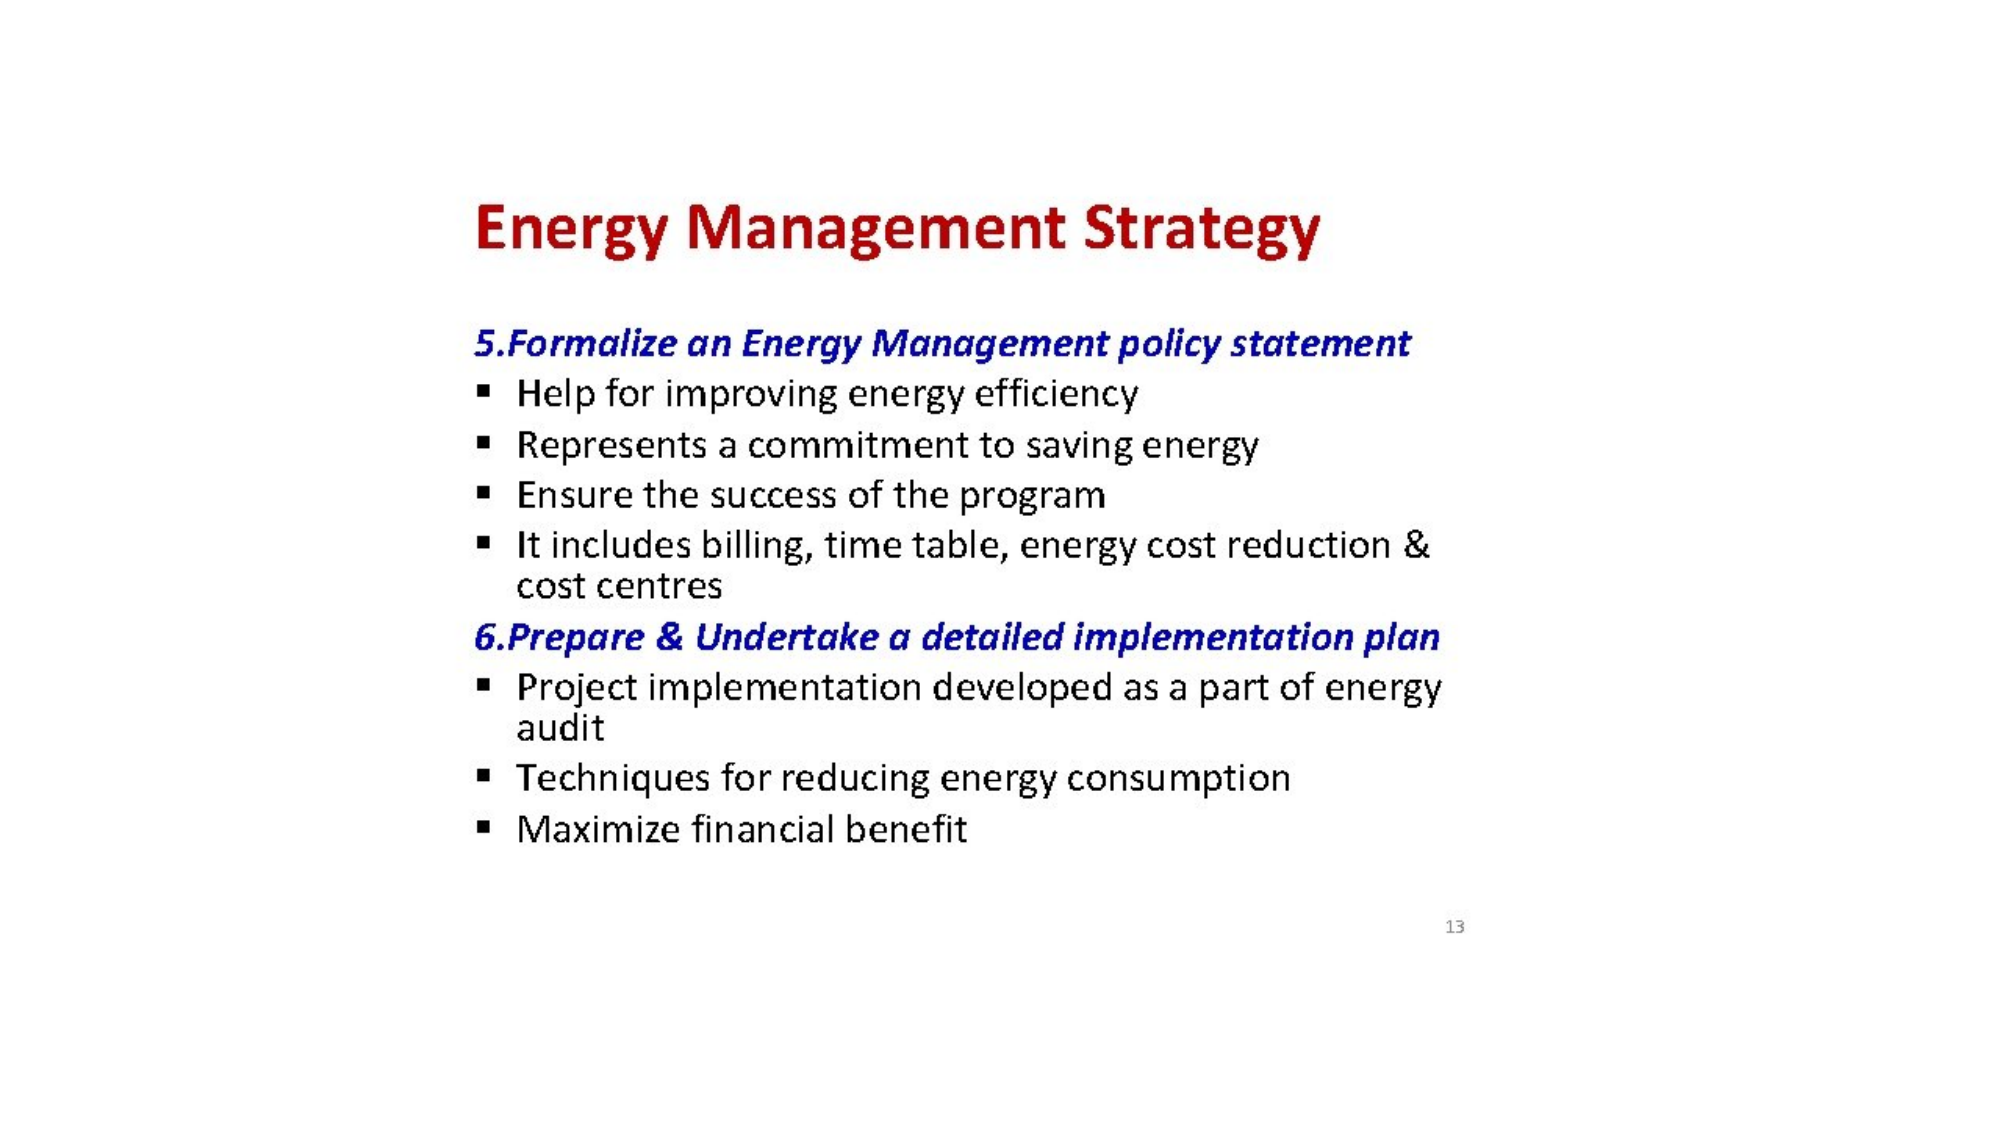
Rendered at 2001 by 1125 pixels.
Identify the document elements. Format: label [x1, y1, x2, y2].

picture [407, 122, 1533, 966]
